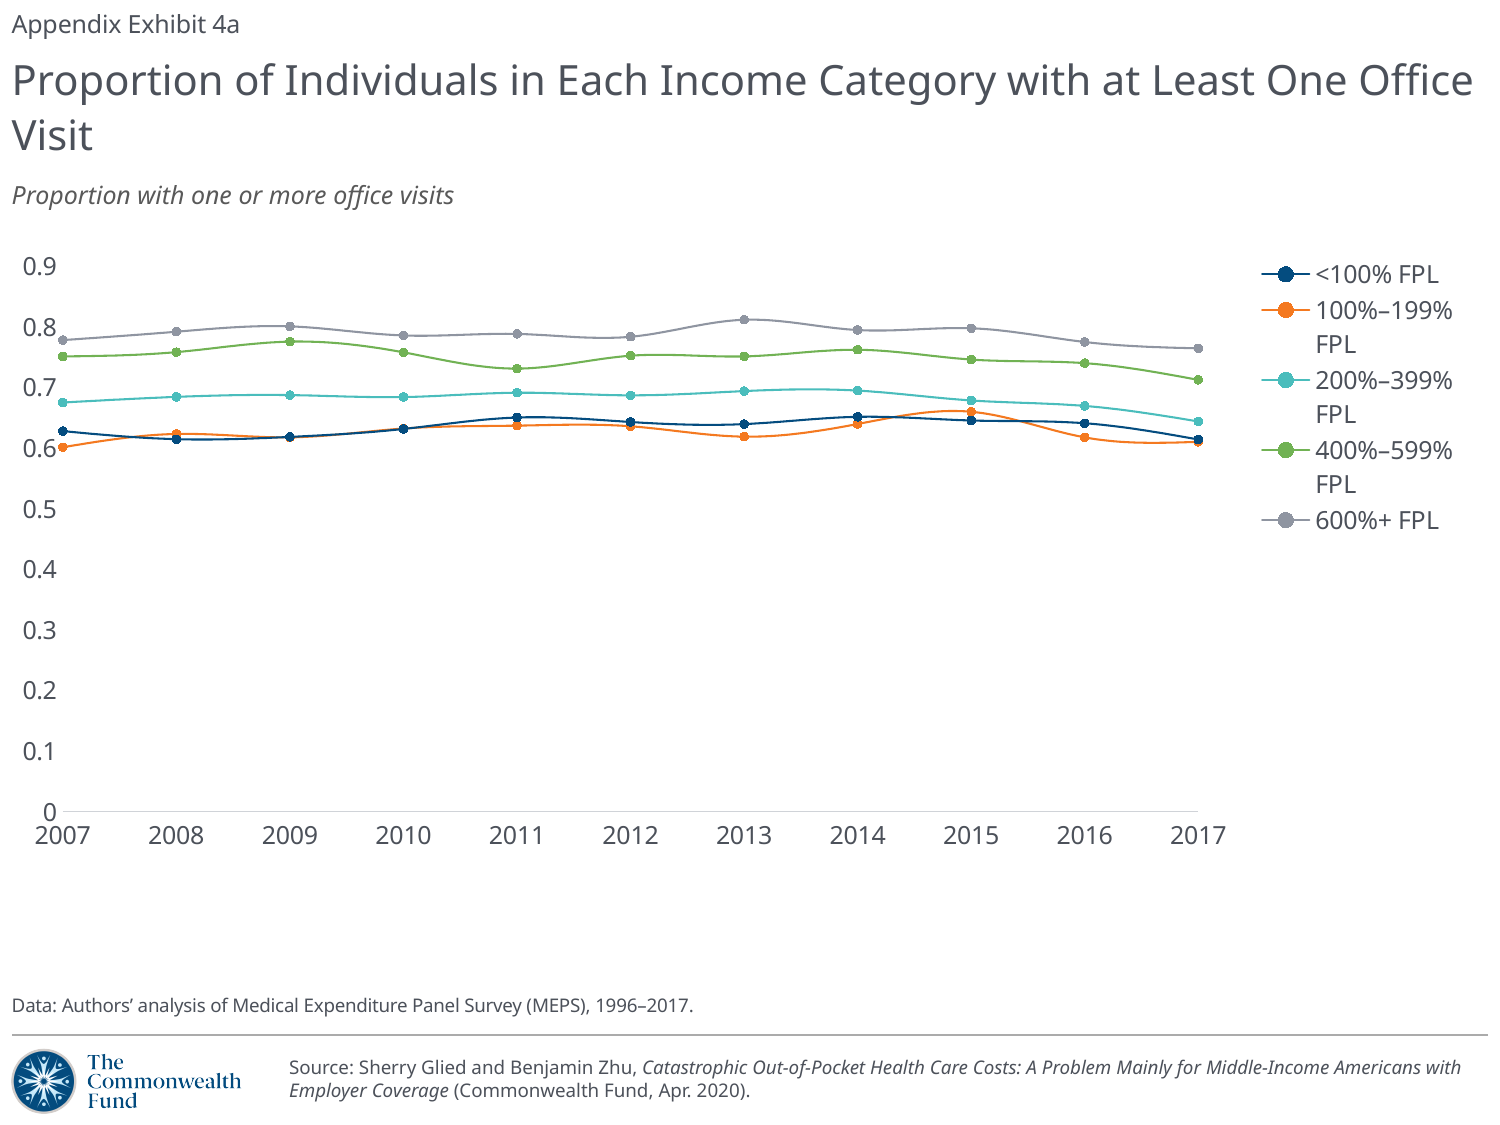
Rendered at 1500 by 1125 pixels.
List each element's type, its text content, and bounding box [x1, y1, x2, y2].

title Proportion of Individuals in Each Income Category with at Least One Office Visit [11, 48, 1489, 173]
list Appendix Exhibit 4a [11, 1, 1489, 39]
list Data: Authors’ analysis of Medical Expenditure Panel Survey (MEPS), 1996–2017. [11, 934, 1489, 1016]
chart [11, 243, 1489, 859]
text_box Proportion with one or more office visits [11, 179, 462, 211]
picture [5, 1040, 248, 1118]
